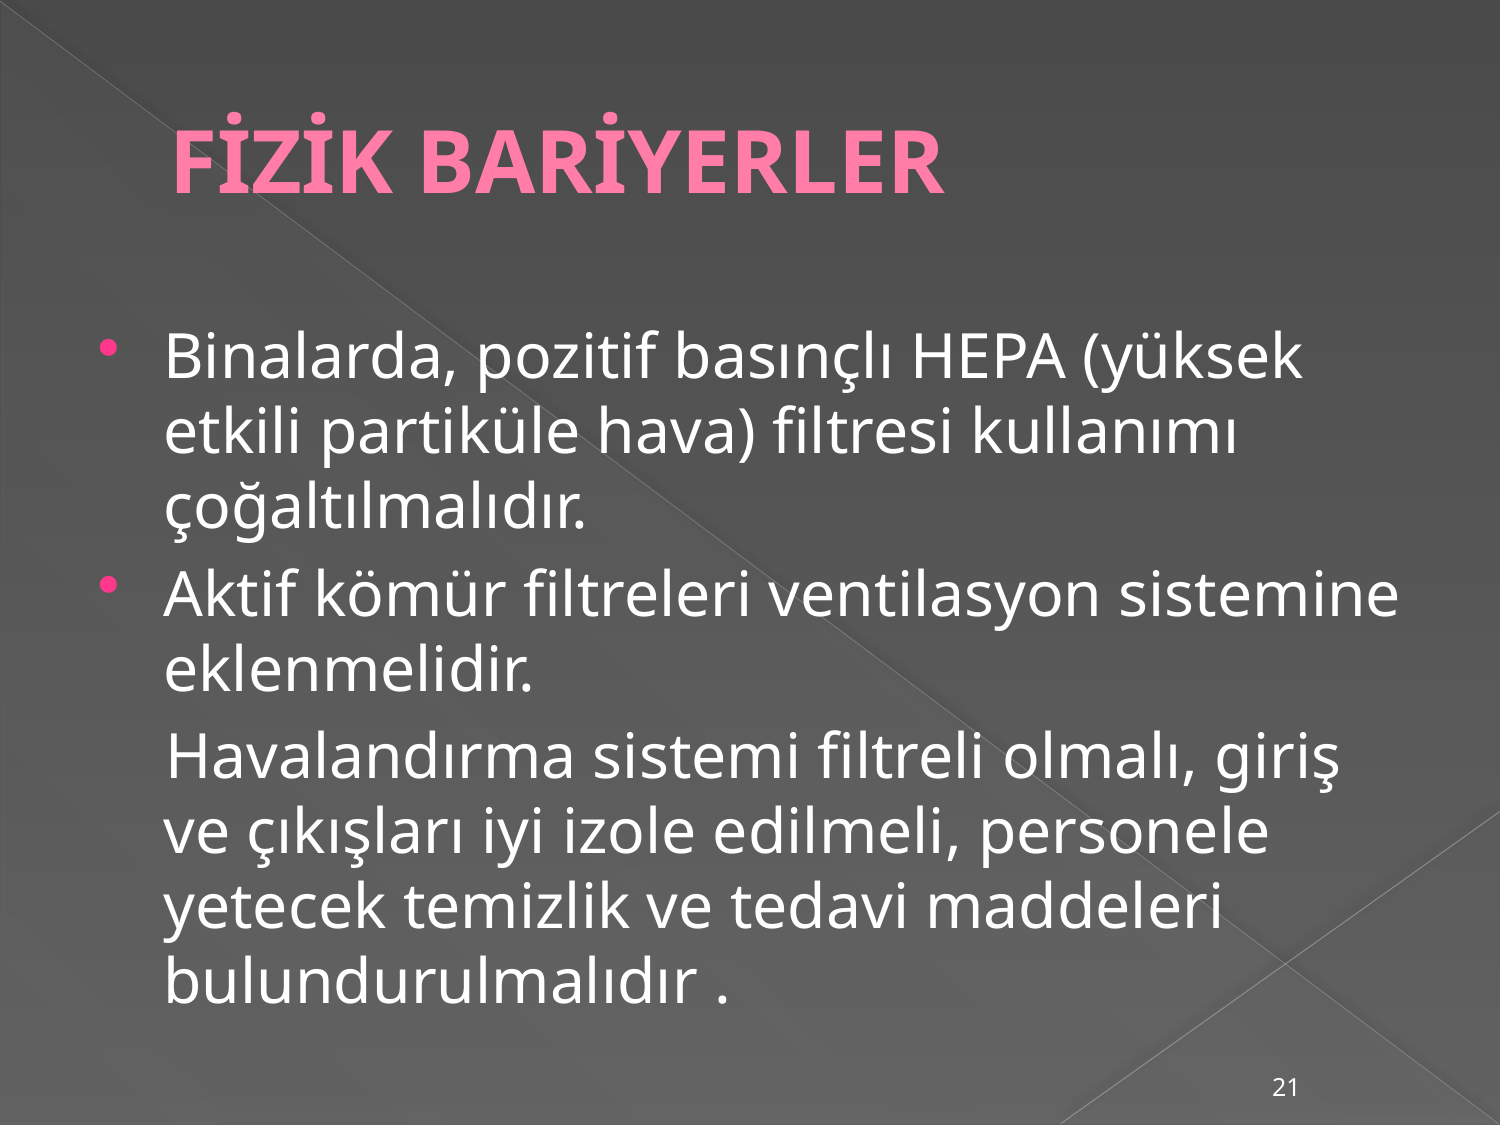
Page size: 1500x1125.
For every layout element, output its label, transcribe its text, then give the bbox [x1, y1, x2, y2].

slide_number 21 [1245, 1063, 1328, 1113]
title FİZİK BARİYERLER [75, 43, 1425, 274]
list Binalarda, pozitif basınçlı HEPA (yüksek etkili partiküle hava) filtresi kullanımı çoğaltılmalıdır. Aktif kömür filtreleri ventilasyon sistemine eklenmelidir. Havalandırma sistemi filtreli olmalı, giriş ve çıkışları iyi izole edilmeli, personele yetecek temizlik ve tedavi maddeleri bulundurulmalıdır . [75, 308, 1425, 1059]
